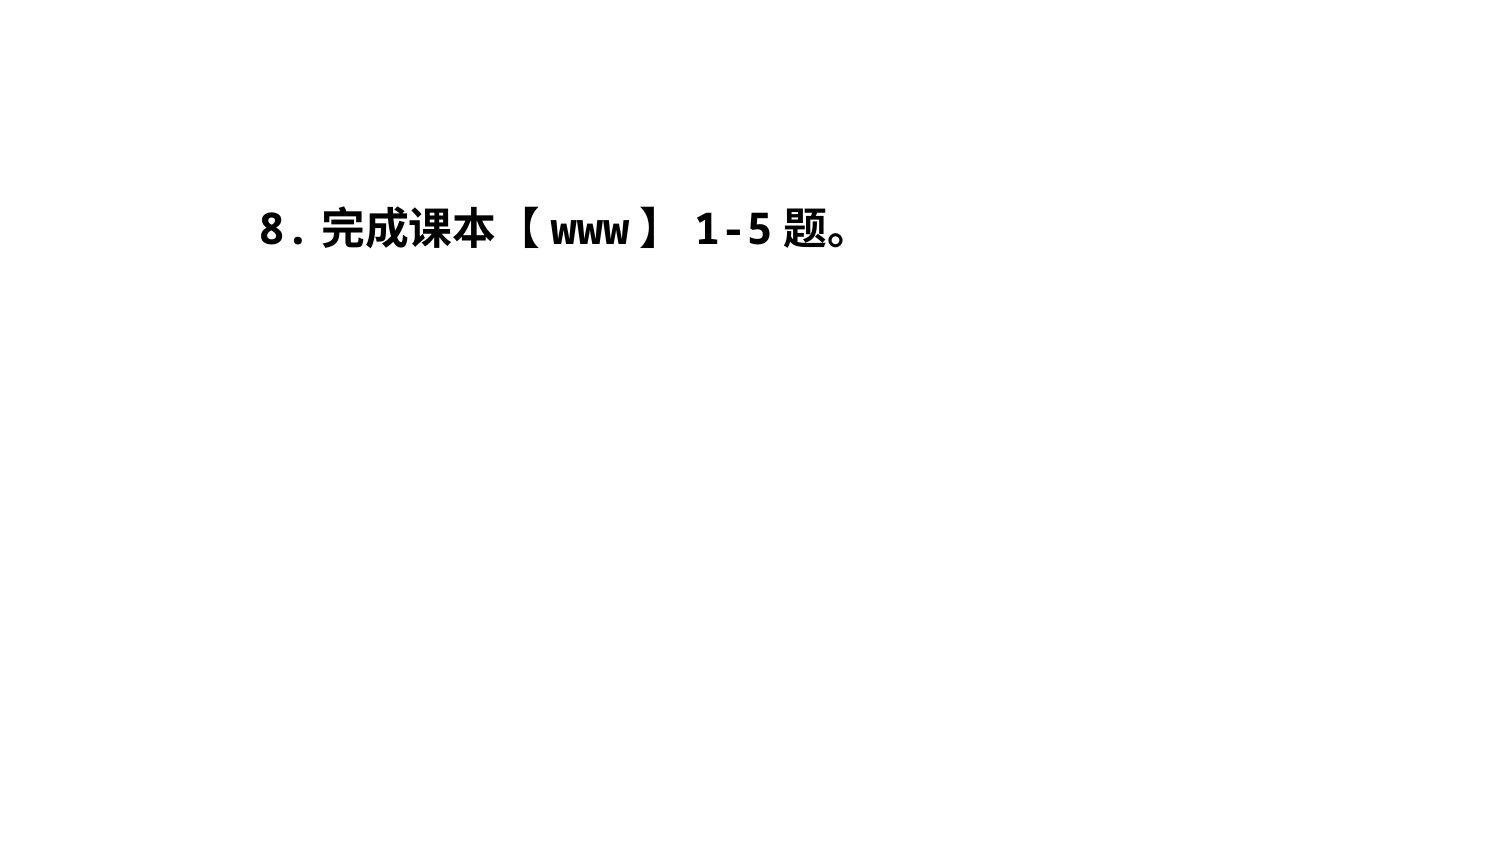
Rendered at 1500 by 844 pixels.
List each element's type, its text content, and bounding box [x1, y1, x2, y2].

text_box 8.完成课本【www】1-5题。 [243, 193, 1294, 261]
